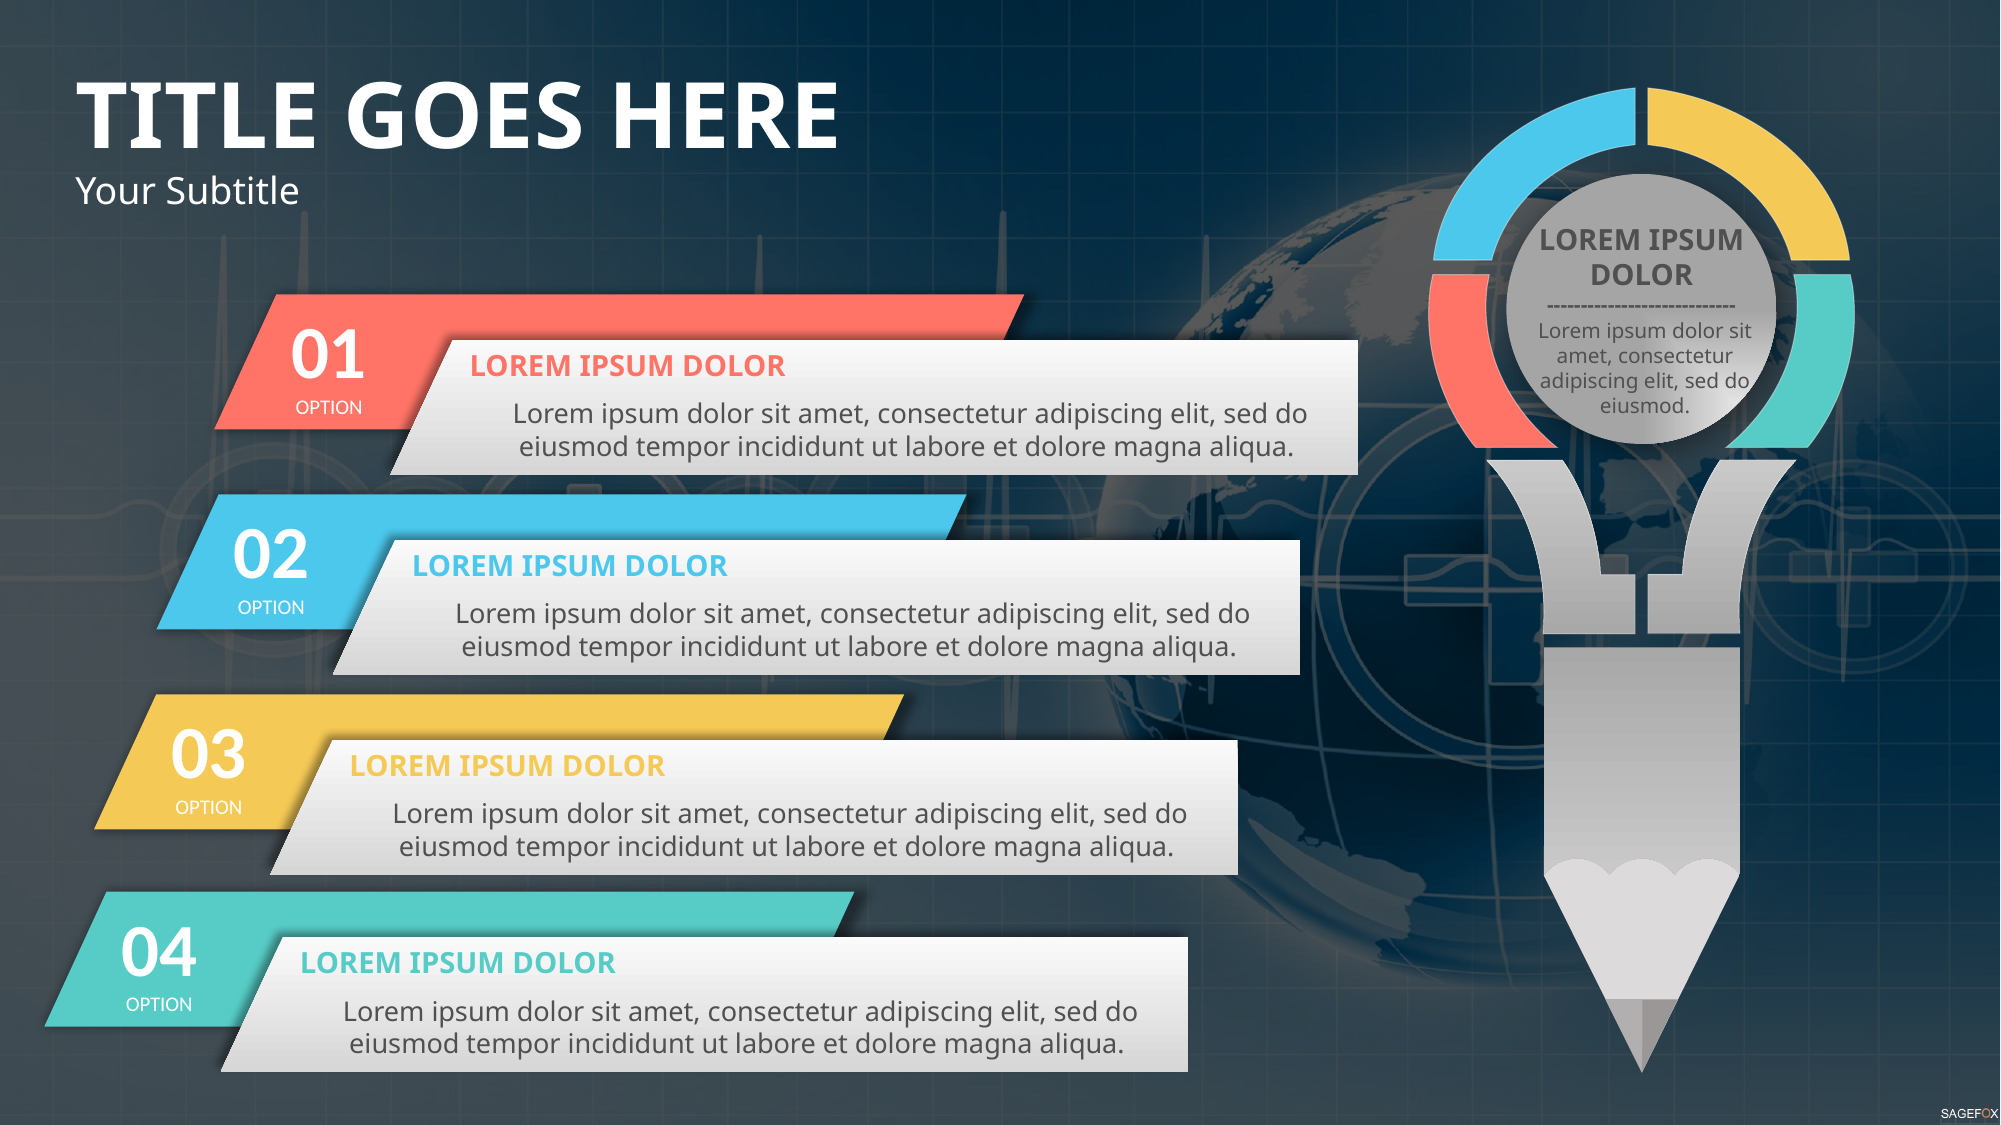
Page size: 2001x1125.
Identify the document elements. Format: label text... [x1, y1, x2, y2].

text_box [214, 294, 1025, 430]
text_box [1427, 273, 1561, 449]
text_box [1722, 273, 1856, 449]
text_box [220, 937, 1196, 1073]
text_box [1486, 459, 1797, 1073]
text_box [1432, 86, 1637, 262]
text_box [332, 539, 1308, 675]
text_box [1506, 173, 1777, 444]
text_box TITLE GOES HERE Your Subtitle [60, 49, 1036, 220]
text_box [270, 739, 1246, 875]
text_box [390, 339, 1366, 475]
text_box [1646, 86, 1851, 262]
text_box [156, 494, 967, 630]
picture [0, 0, 2001, 1125]
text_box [93, 694, 905, 830]
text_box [44, 891, 855, 1027]
